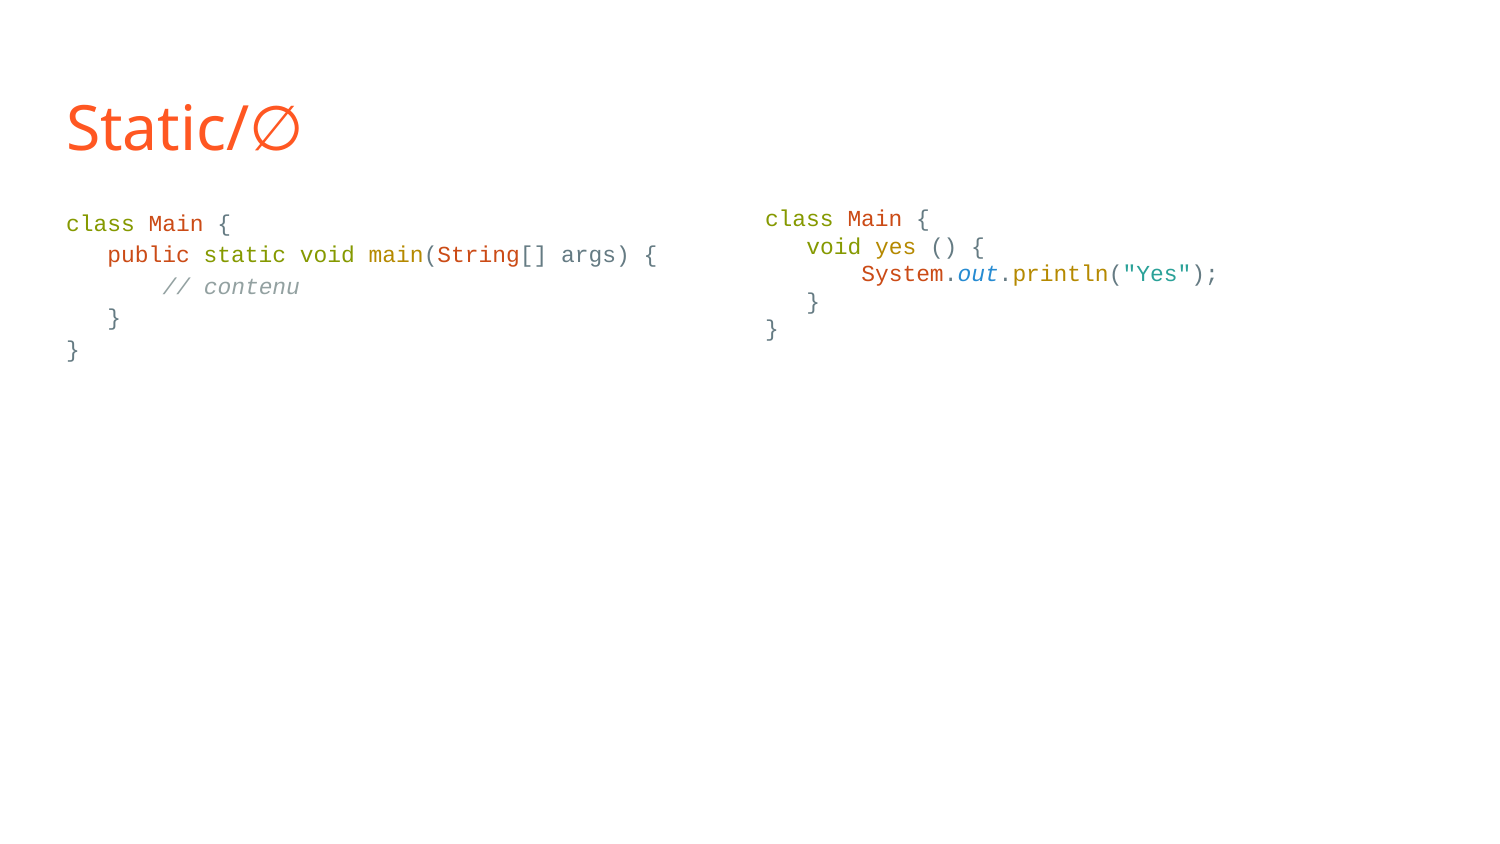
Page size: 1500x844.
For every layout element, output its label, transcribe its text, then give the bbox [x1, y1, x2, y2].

list class Main { public static void main(String[] args) { // contenu } } [51, 189, 750, 750]
text_box class Main { void yes () { System.out.println("Yes"); } } [750, 189, 1366, 704]
title Static/∅ [51, 72, 1449, 167]
